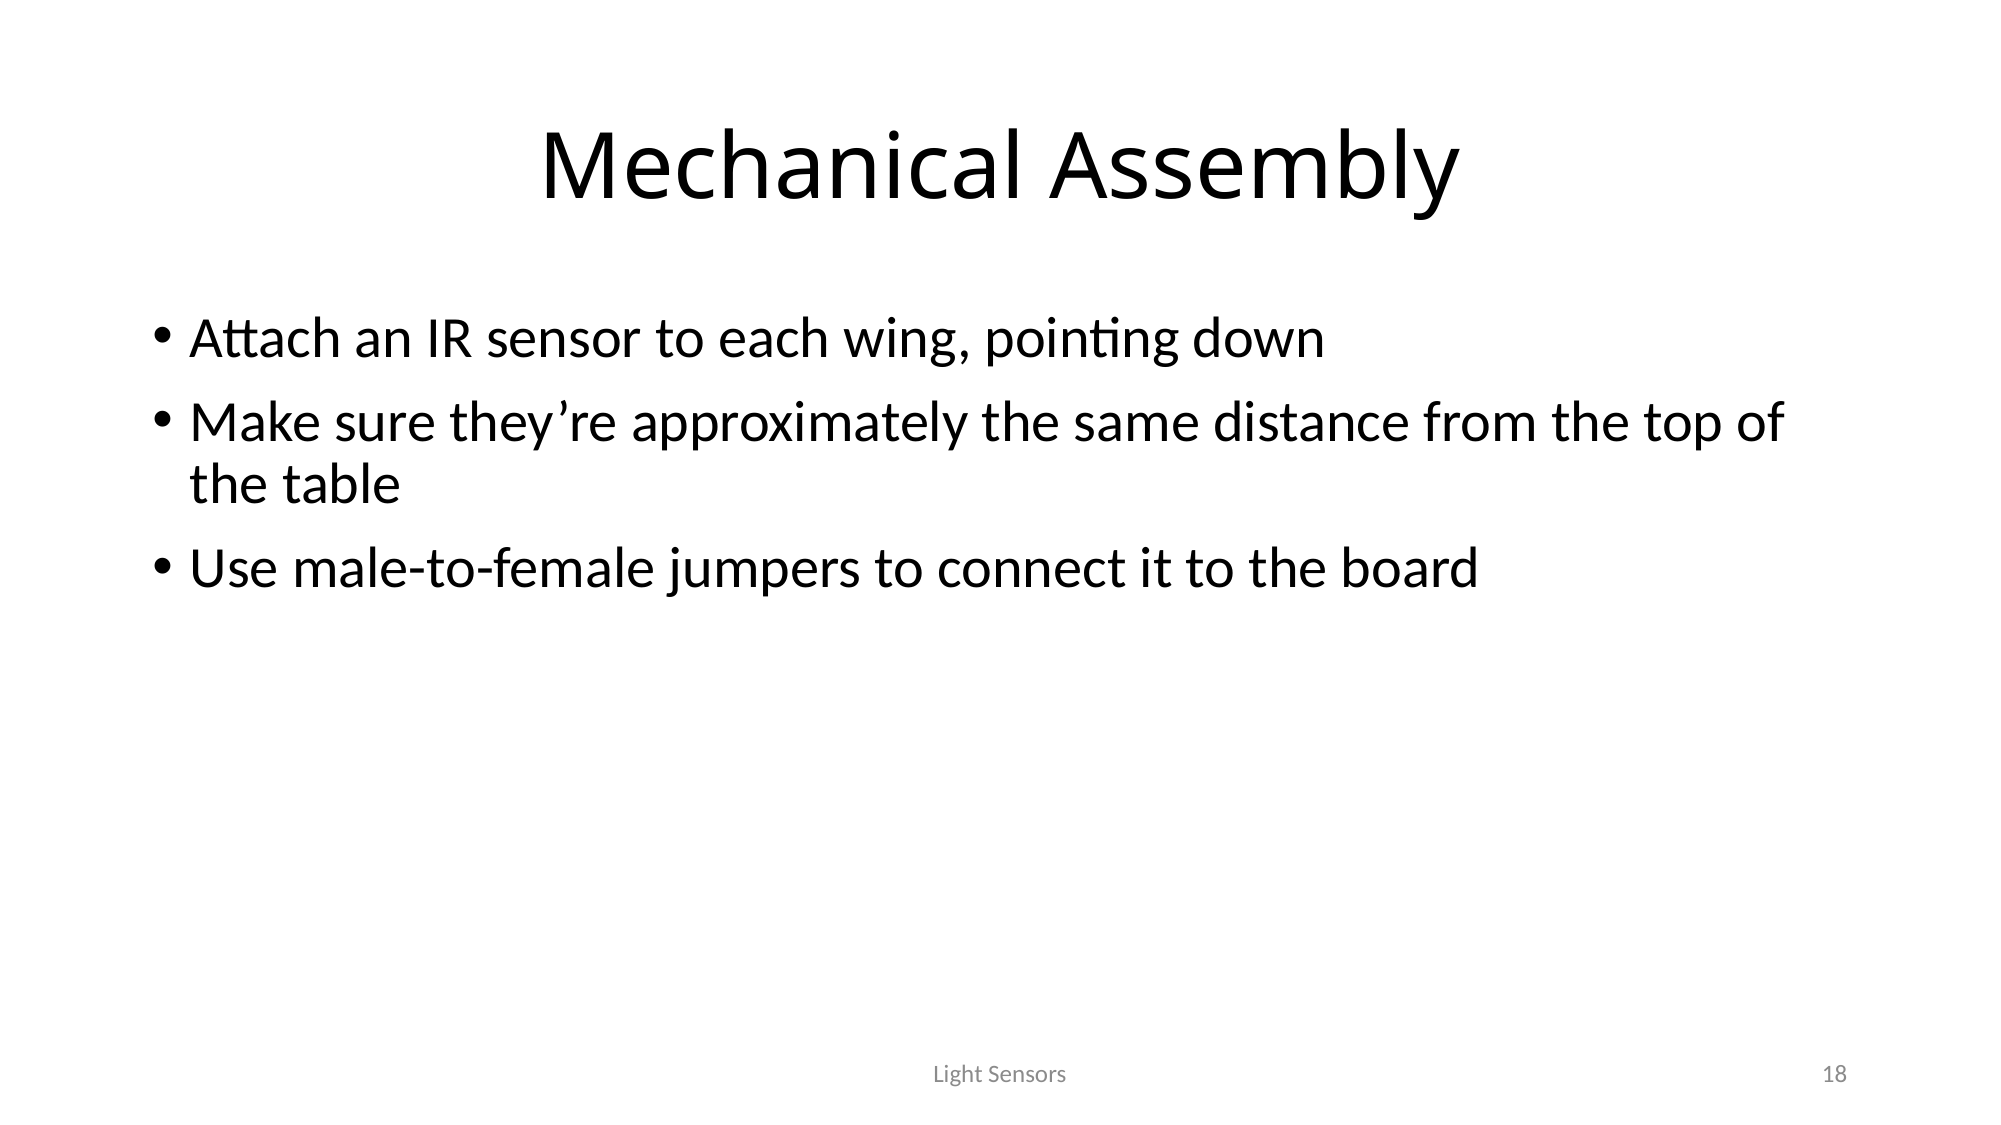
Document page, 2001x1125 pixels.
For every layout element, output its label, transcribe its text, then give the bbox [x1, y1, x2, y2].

footer Light Sensors [662, 1042, 1338, 1103]
list Attach an IR sensor to each wing, pointing down Make sure they’re approximately the same distance from the top of the table Use male-to-female jumpers to connect it to the board [137, 299, 1863, 1014]
title Mechanical Assembly [137, 59, 1863, 278]
slide_number 18 [1412, 1042, 1863, 1103]
